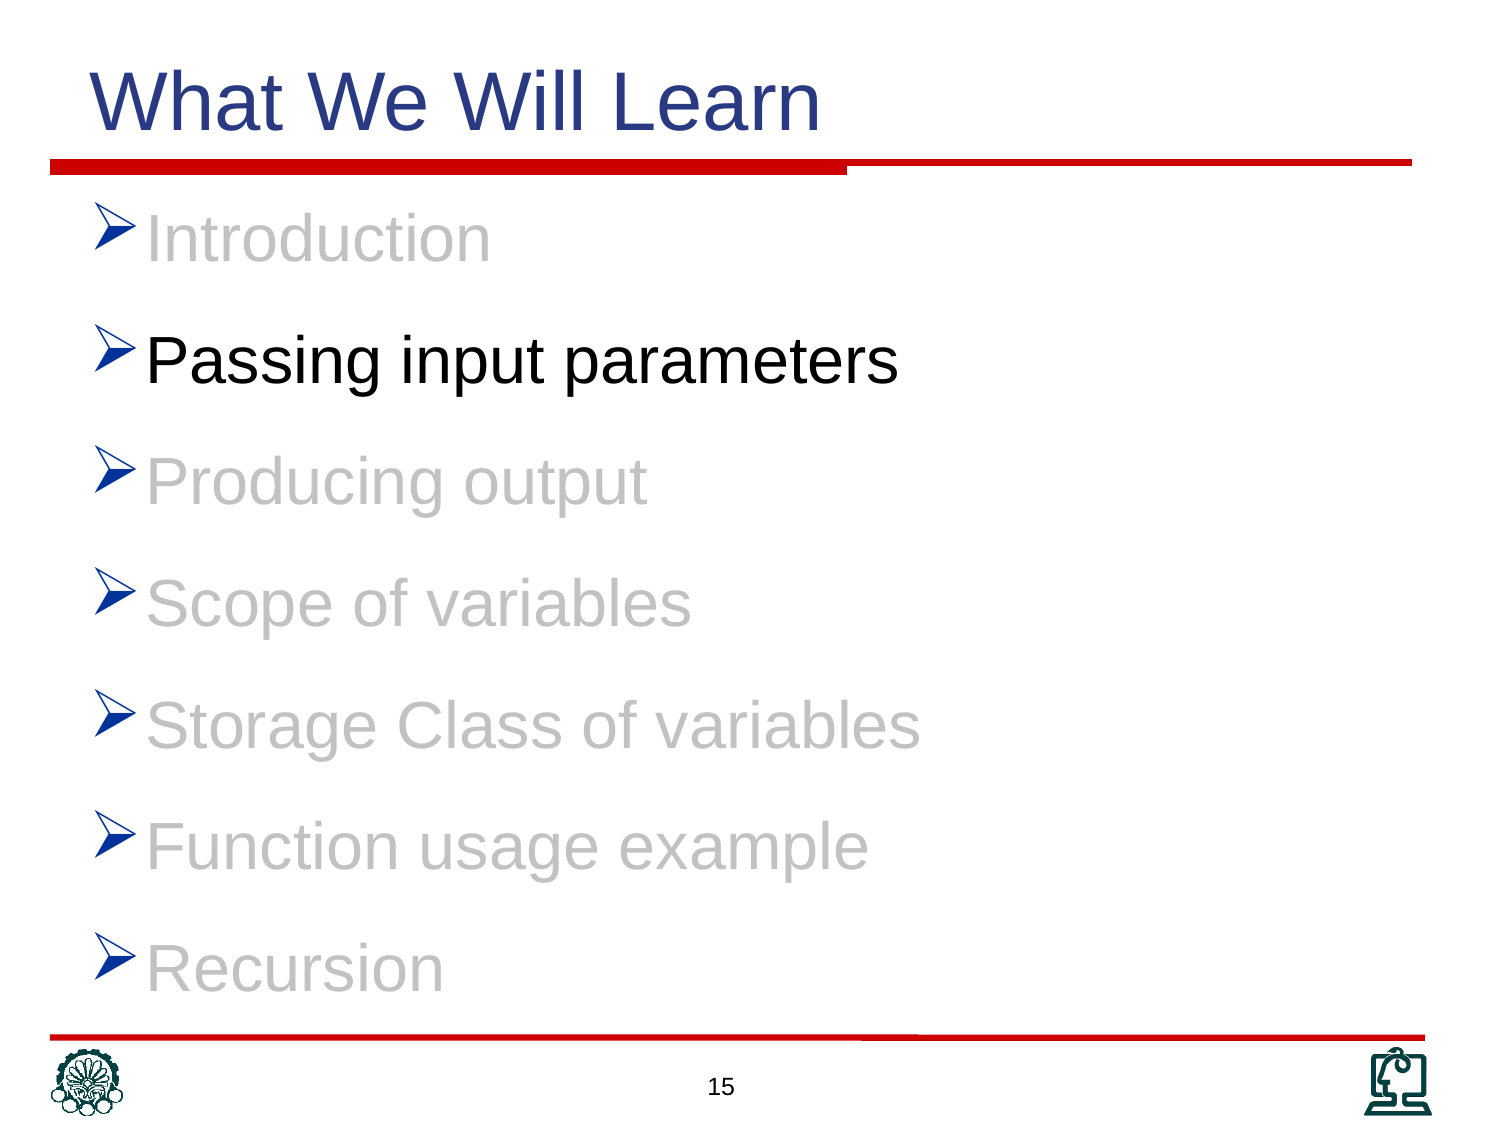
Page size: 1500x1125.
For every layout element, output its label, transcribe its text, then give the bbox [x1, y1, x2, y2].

text_box What We Will Learn [74, 24, 1425, 155]
picture [1362, 1045, 1438, 1119]
picture [50, 1047, 125, 1118]
text_box 15 [650, 1062, 750, 1103]
text_box Introduction Passing input parameters Producing output Scope of variables Storage Class of variables Function usage example Recursion [74, 187, 1425, 1025]
